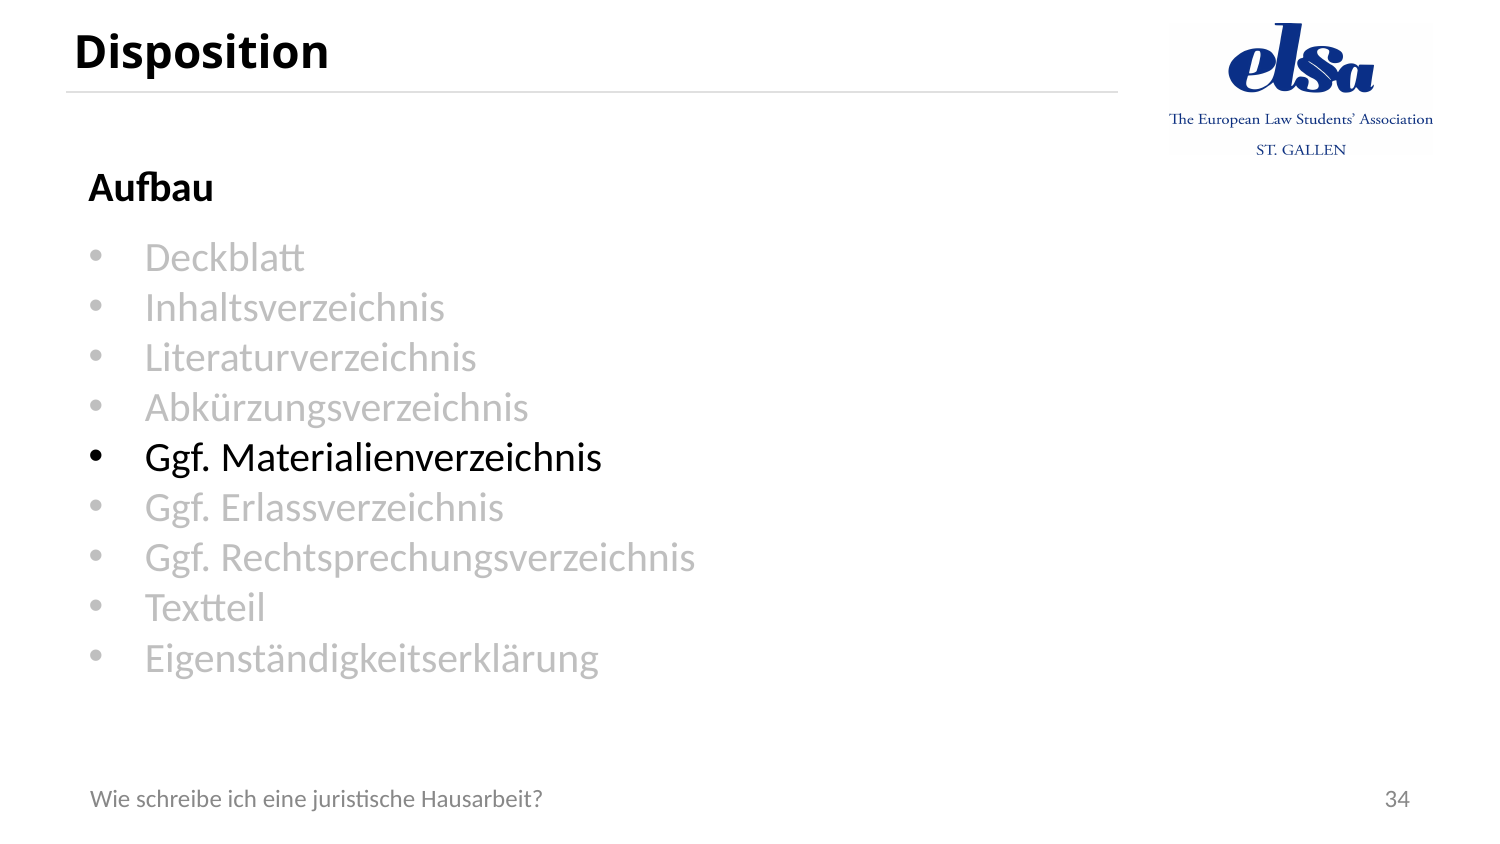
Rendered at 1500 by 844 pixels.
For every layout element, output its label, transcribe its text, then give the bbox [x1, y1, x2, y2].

slide_number 34 [1074, 774, 1425, 820]
picture [1169, 23, 1433, 155]
text_box Aufbau [73, 152, 1425, 218]
title Disposition [73, 21, 1074, 80]
text_box Deckblatt Inhaltsverzeichnis Literaturverzeichnis Abkürzungsverzeichnis Ggf. Materialienverzeichnis Ggf. Erlassverzeichnis Ggf. Rechtsprechungsverzeichnis Textteil Eigenständigkeitserklärung [73, 222, 1471, 688]
